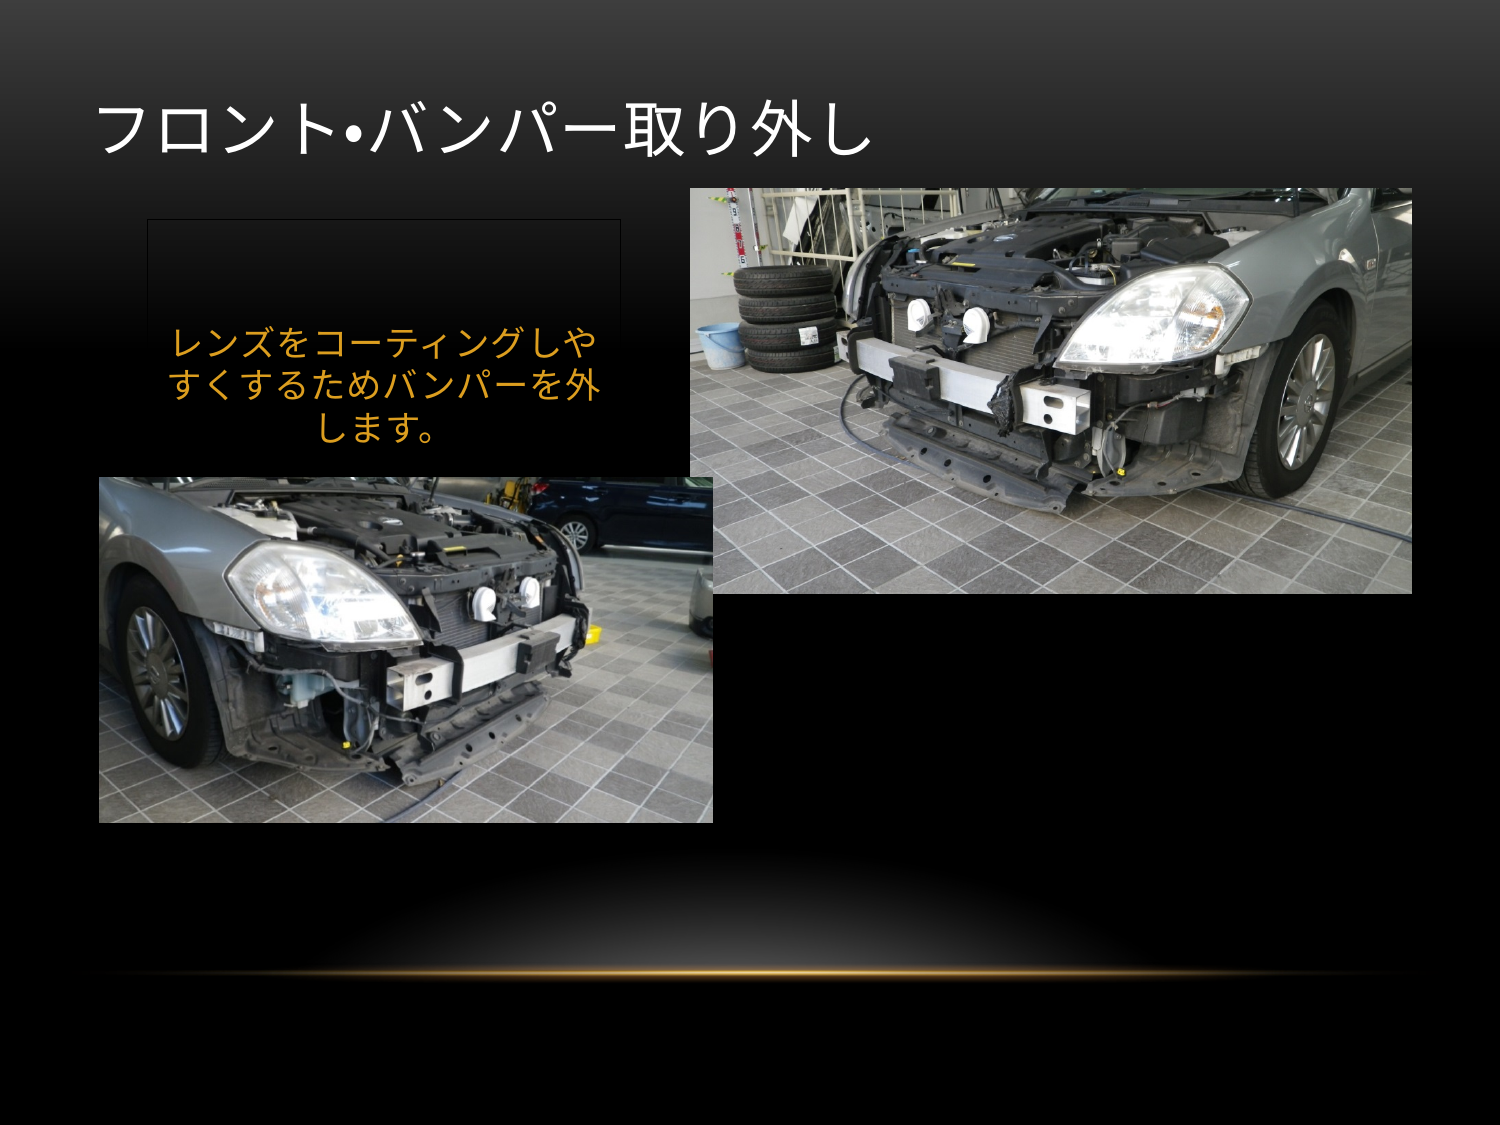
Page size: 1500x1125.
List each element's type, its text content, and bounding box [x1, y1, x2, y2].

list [99, 477, 713, 823]
title フロント・バンパー取り外し [75, 45, 1425, 173]
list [690, 188, 1412, 595]
picture [0, 0, 1500, 1125]
list レンズをコーティングしやすくするためバンパーを外します。 [147, 219, 621, 457]
